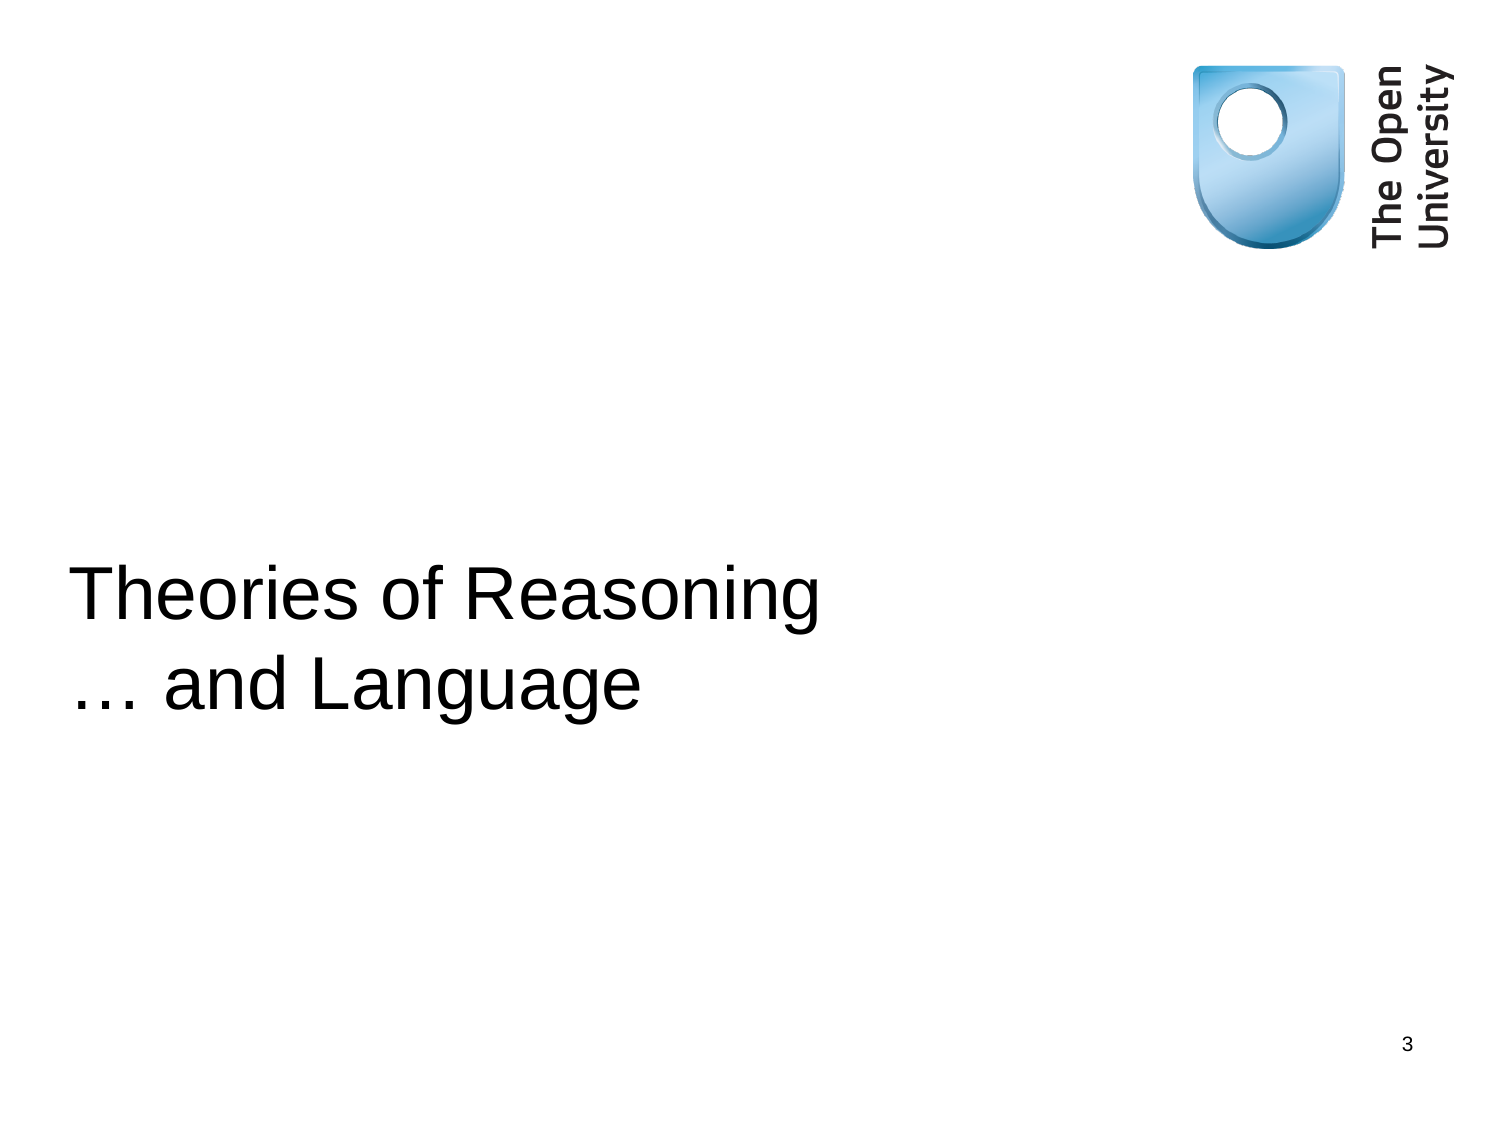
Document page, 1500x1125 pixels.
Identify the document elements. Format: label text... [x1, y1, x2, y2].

title Theories of Reasoning … and Language [56, 538, 1050, 733]
picture [1193, 64, 1454, 249]
slide_number 3 [1074, 1024, 1425, 1103]
